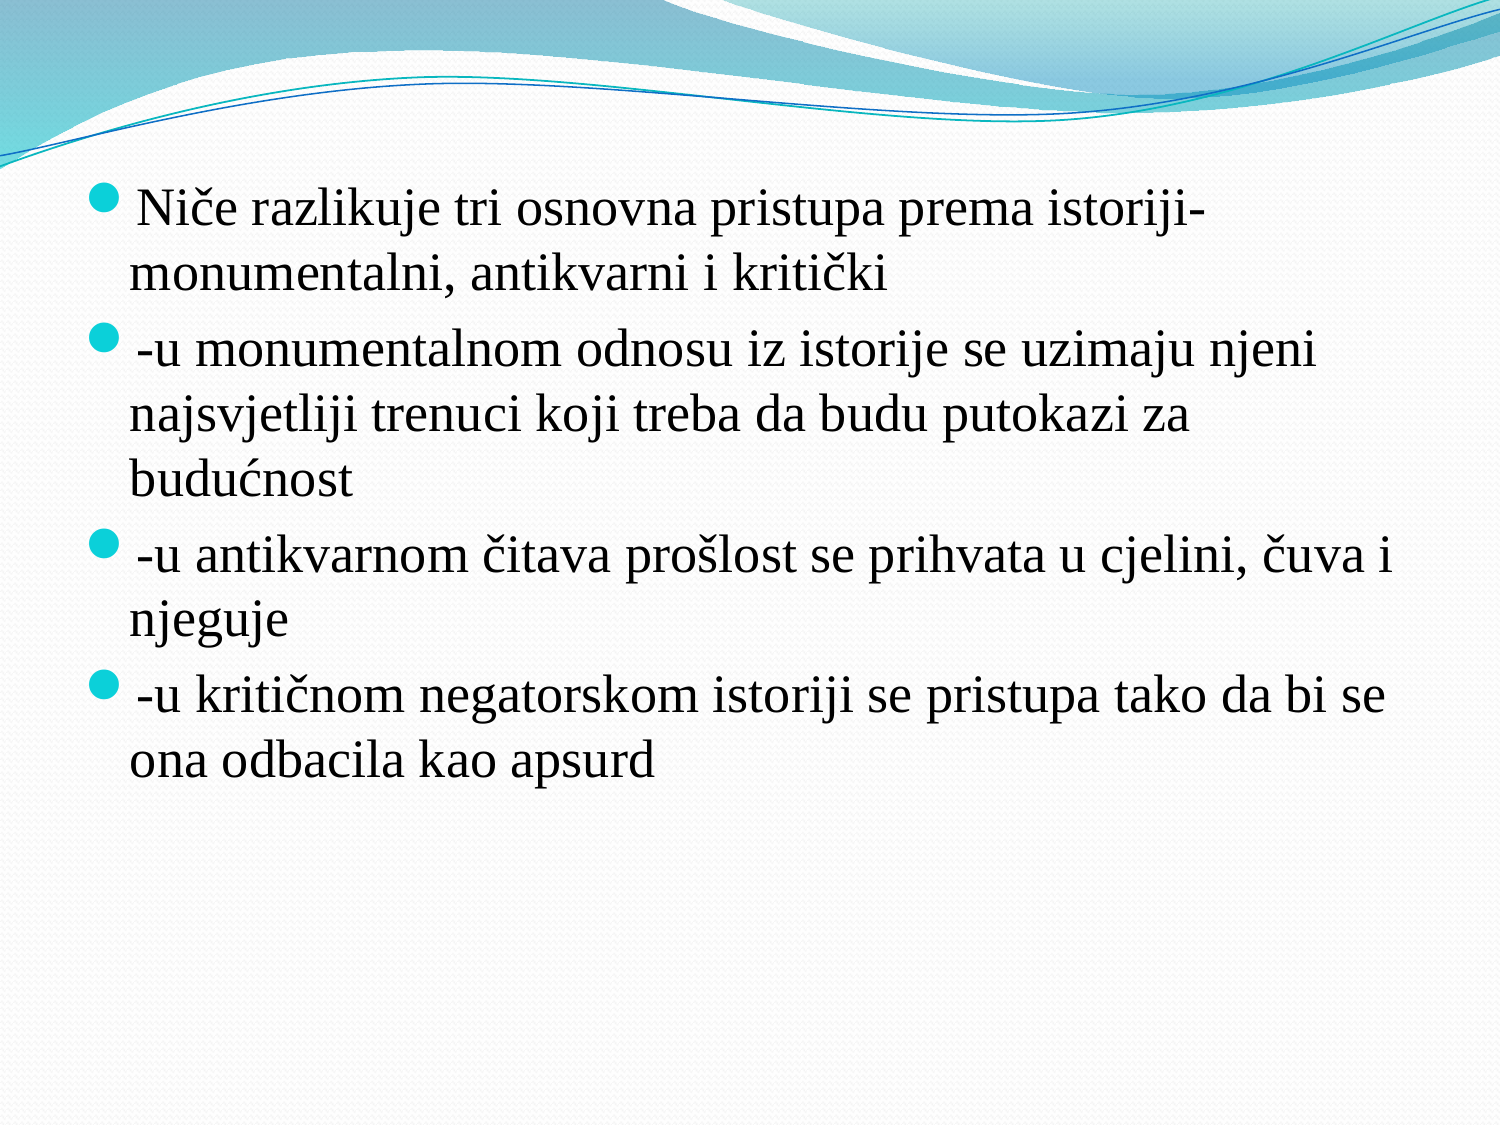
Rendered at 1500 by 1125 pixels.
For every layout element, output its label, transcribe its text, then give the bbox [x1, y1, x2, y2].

list Niče razlikuje tri osnovna pristupa prema istoriji-monumentalni, antikvarni i kritički -u monumentalnom odnosu iz istorije se uzimaju njeni najsvjetliji trenuci koji treba da budu putokazi za budućnost -u antikvarnom čitava prošlost se prihvata u cjelini, čuva i njeguje -u kritičnom negatorskom istoriji se pristupa tako da bi se ona odbacila kao apsurd [70, 164, 1421, 985]
